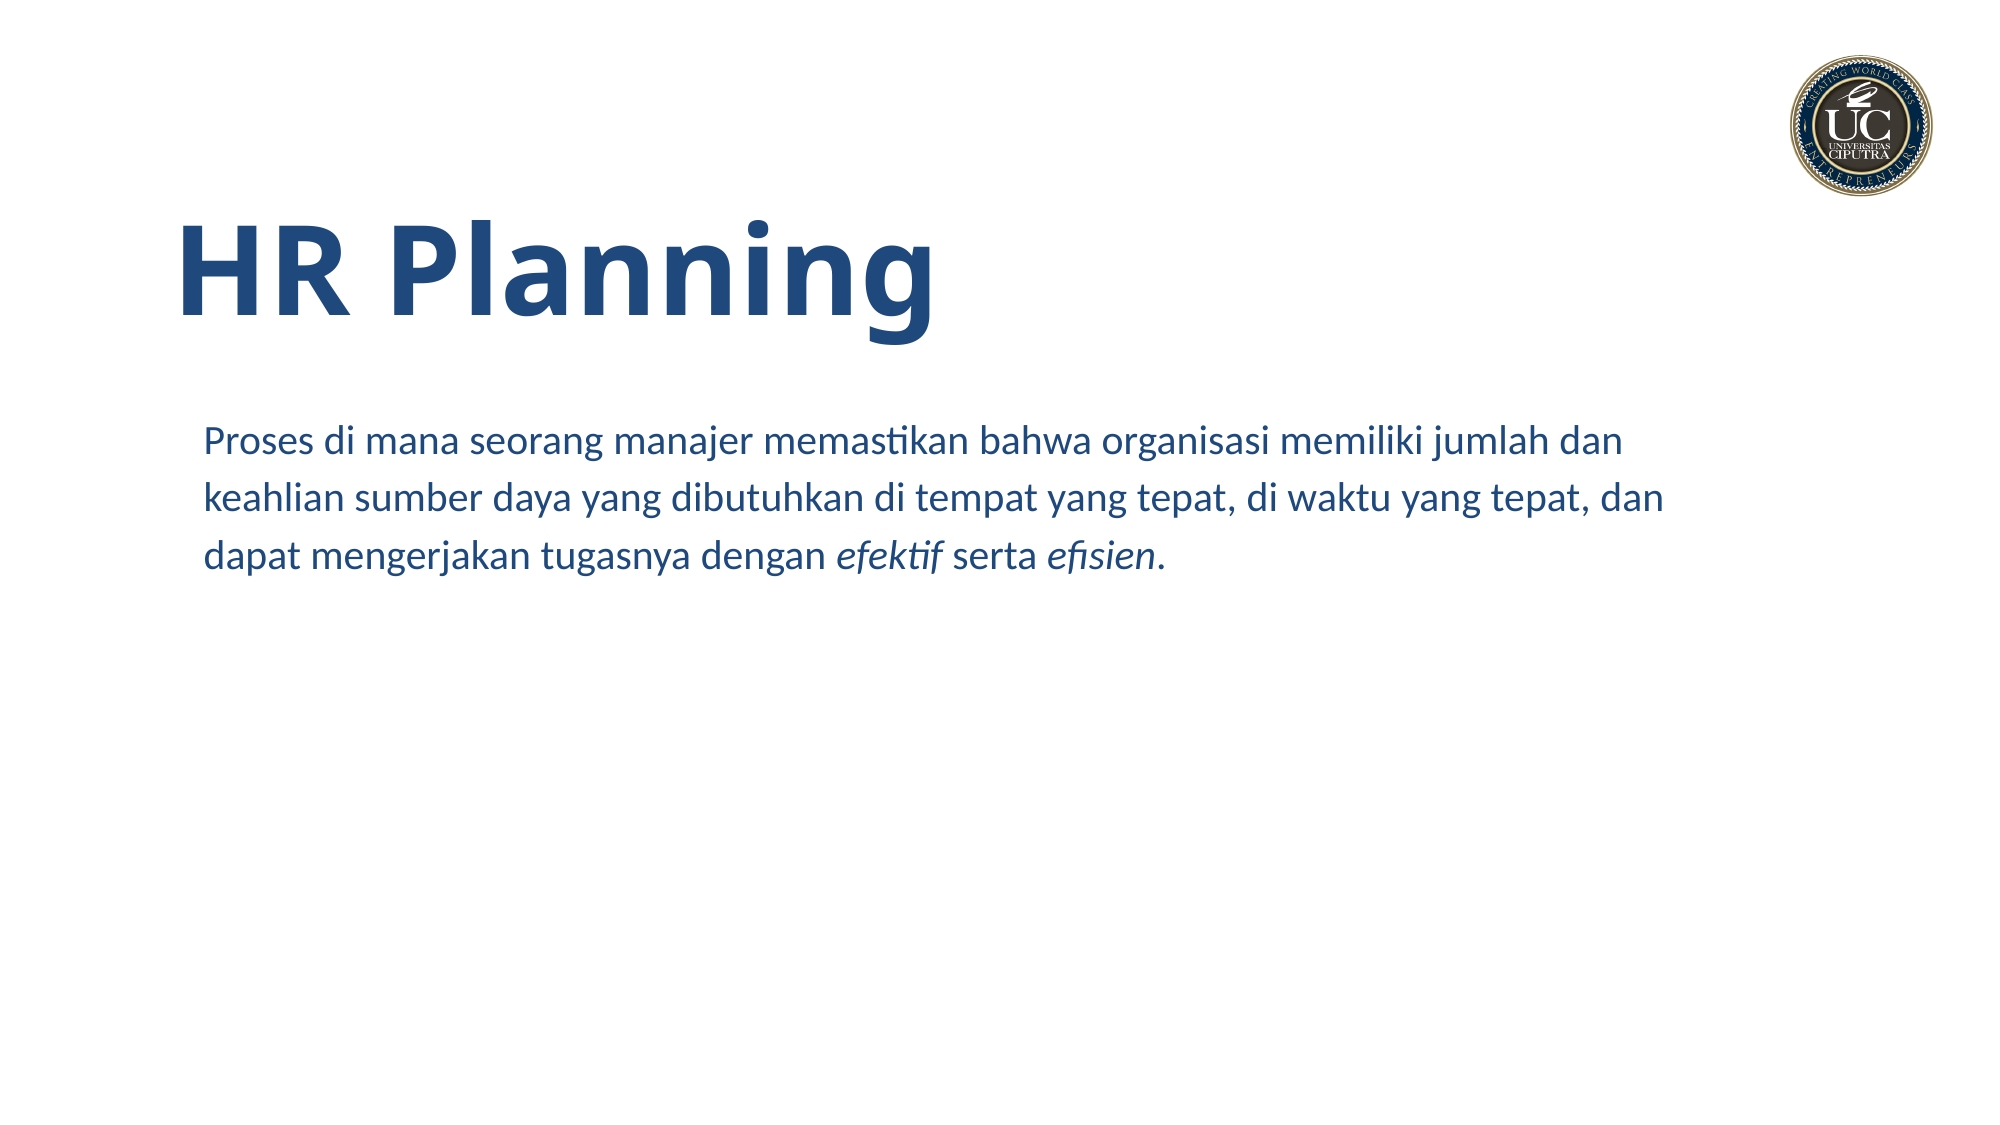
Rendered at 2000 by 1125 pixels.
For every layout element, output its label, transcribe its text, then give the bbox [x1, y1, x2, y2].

text_box Proses di mana seorang manajer memastikan bahwa organisasi memiliki jumlah dan keahlian sumber daya yang dibutuhkan di tempat yang tepat, di waktu yang tepat, dan dapat mengerjakan tugasnya dengan efektif serta efisien. [188, 389, 1746, 593]
picture [1786, 54, 1935, 197]
text_box HR Planning [153, 180, 1746, 340]
